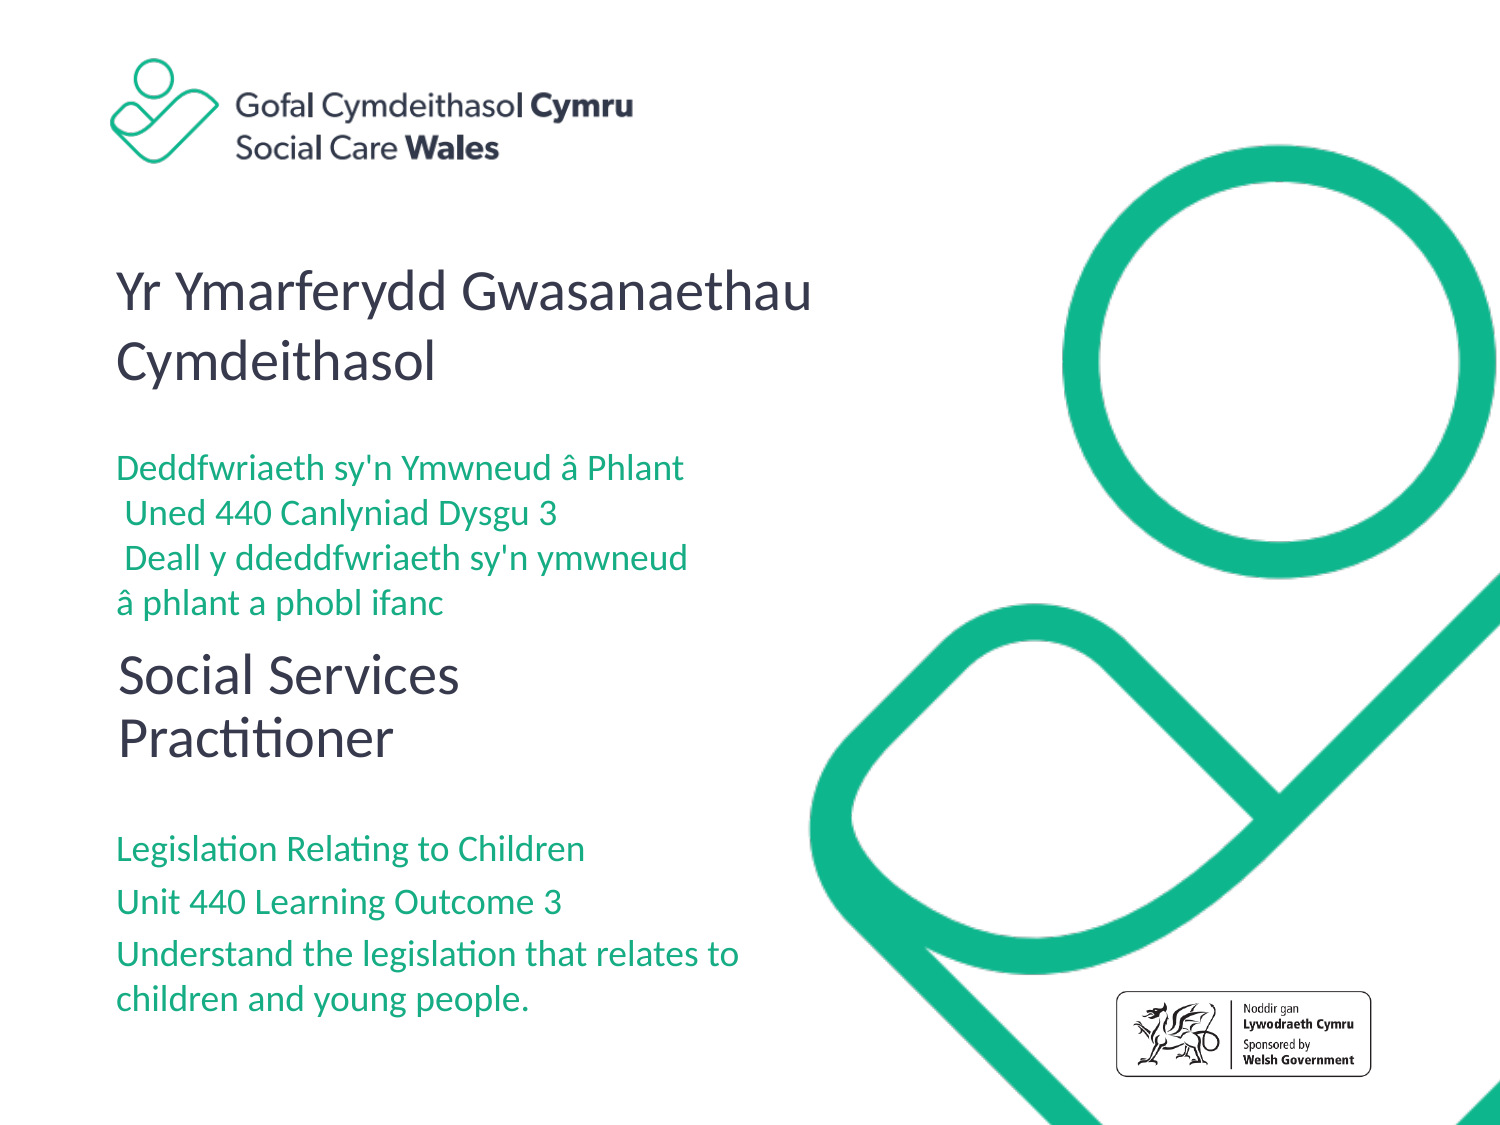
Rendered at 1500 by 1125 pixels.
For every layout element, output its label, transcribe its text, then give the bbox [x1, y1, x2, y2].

subtitle Deddfwriaeth sy'n Ymwneud â Phlant Uned 440 Canlyniad Dysgu 3 Deall y ddeddfwriaeth sy'n ymwneud â phlant a phobl ifanc [101, 435, 719, 529]
title Yr Ymarferydd Gwasanaethau Cymdeithasol [101, 244, 834, 413]
list Legislation Relating to Children Unit 440 Learning Outcome 3 Understand the legislation that relates to children and young people. [101, 816, 796, 1048]
picture [1110, 976, 1378, 1091]
list Social Services Practitioner [103, 636, 632, 716]
